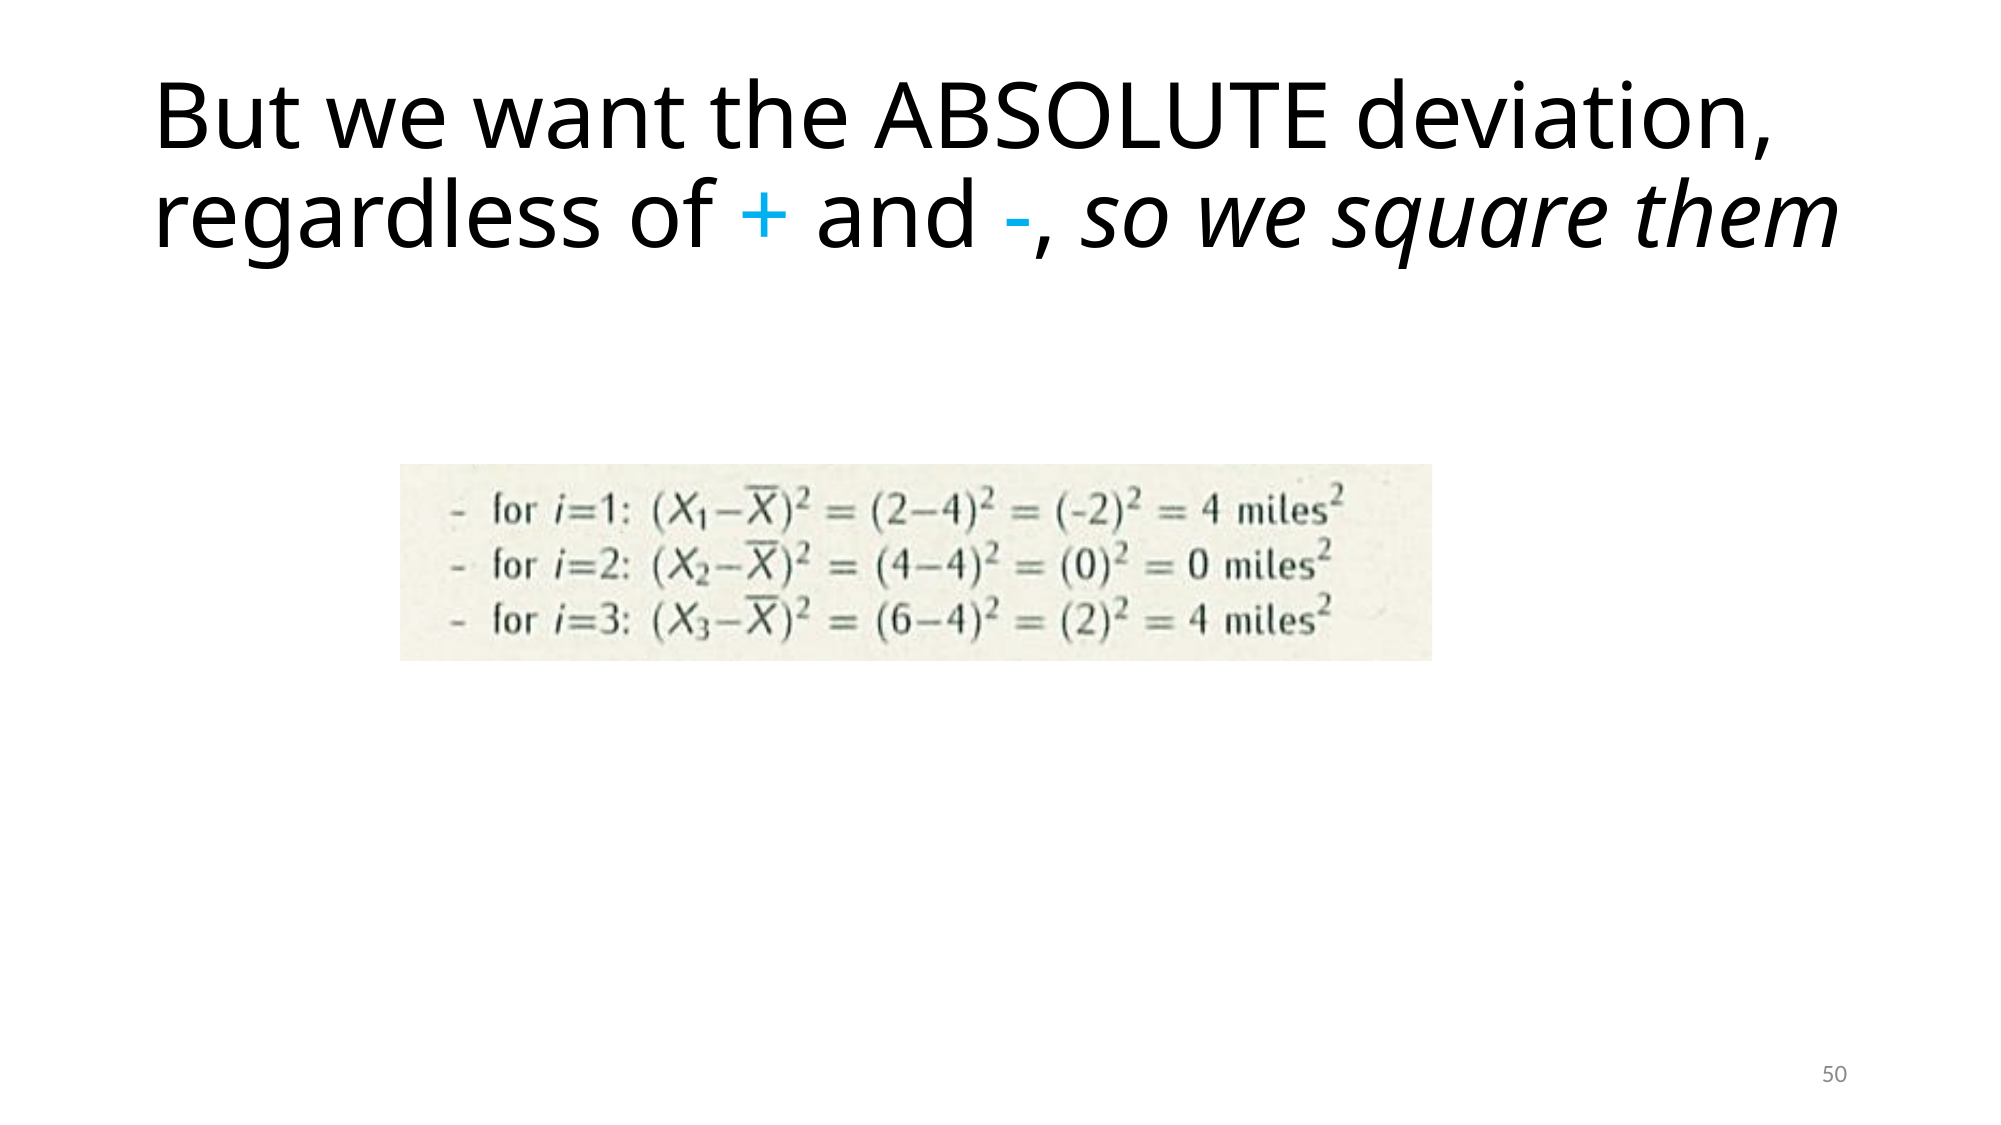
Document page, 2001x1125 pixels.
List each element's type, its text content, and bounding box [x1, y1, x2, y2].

slide_number 50 [1412, 1042, 1863, 1103]
title But we want the ABSOLUTE deviation, regardless of + and -, so we square them [137, 59, 1863, 278]
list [400, 464, 1433, 661]
